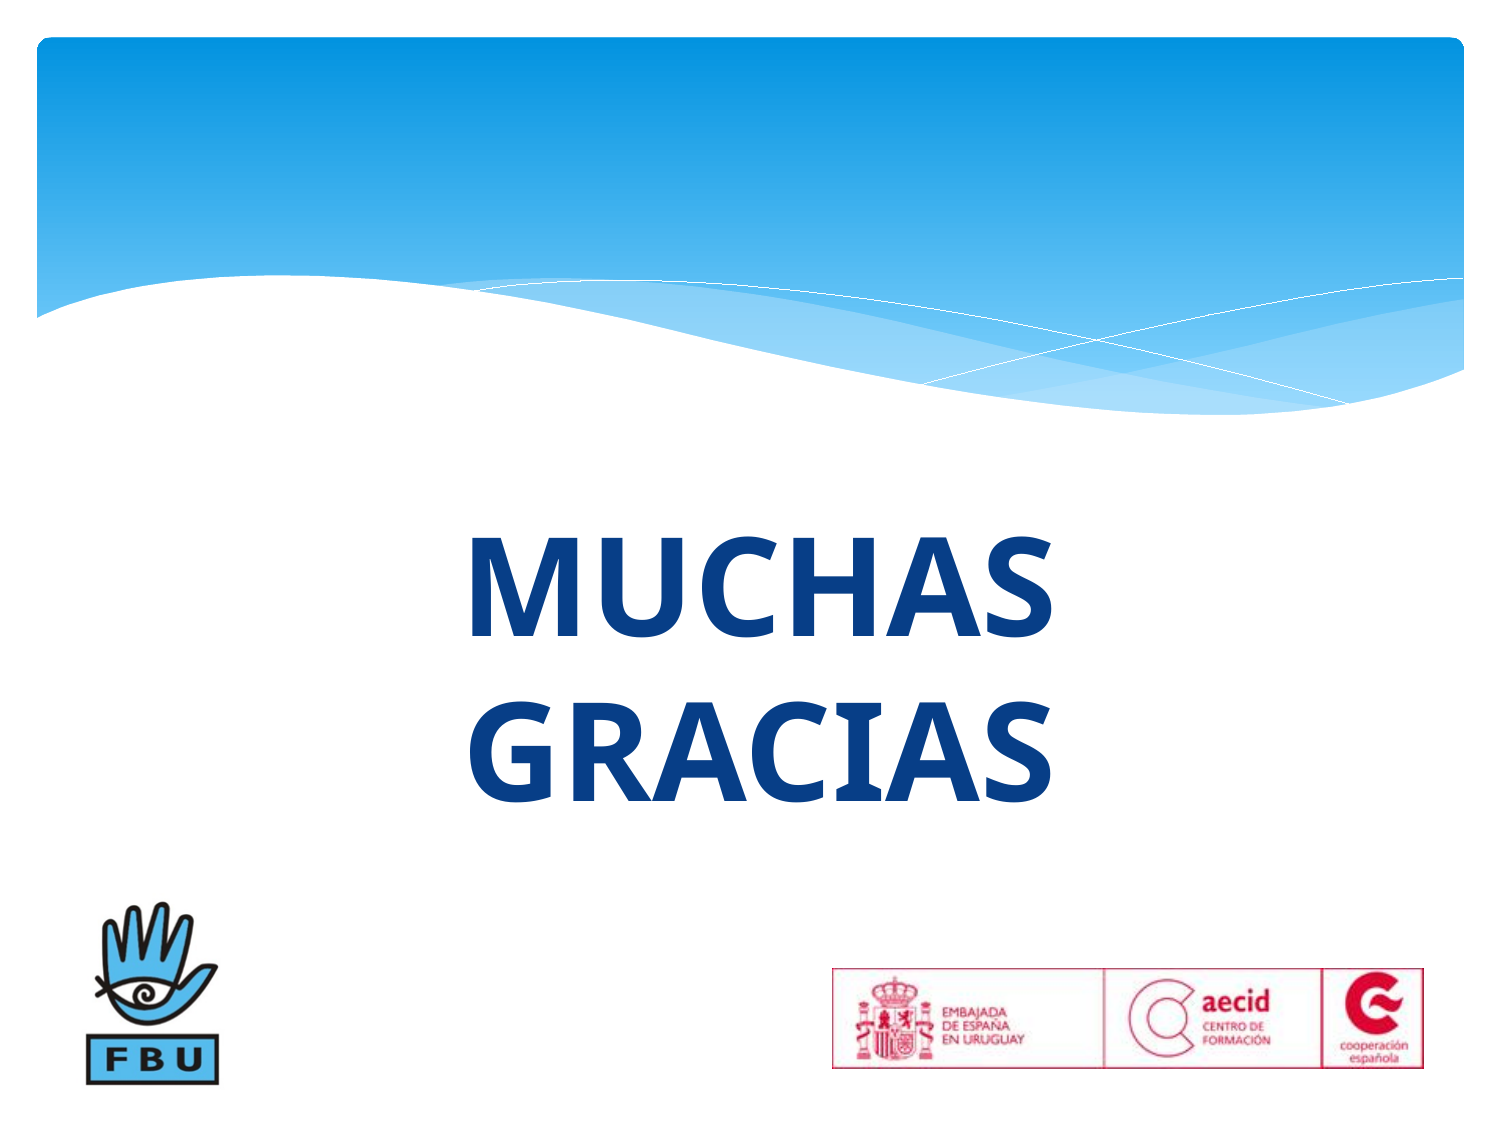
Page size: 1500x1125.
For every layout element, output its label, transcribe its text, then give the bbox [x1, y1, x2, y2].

list MUCHAS GRACIAS [151, 491, 1368, 811]
picture [76, 892, 227, 1093]
picture [832, 968, 1424, 1069]
